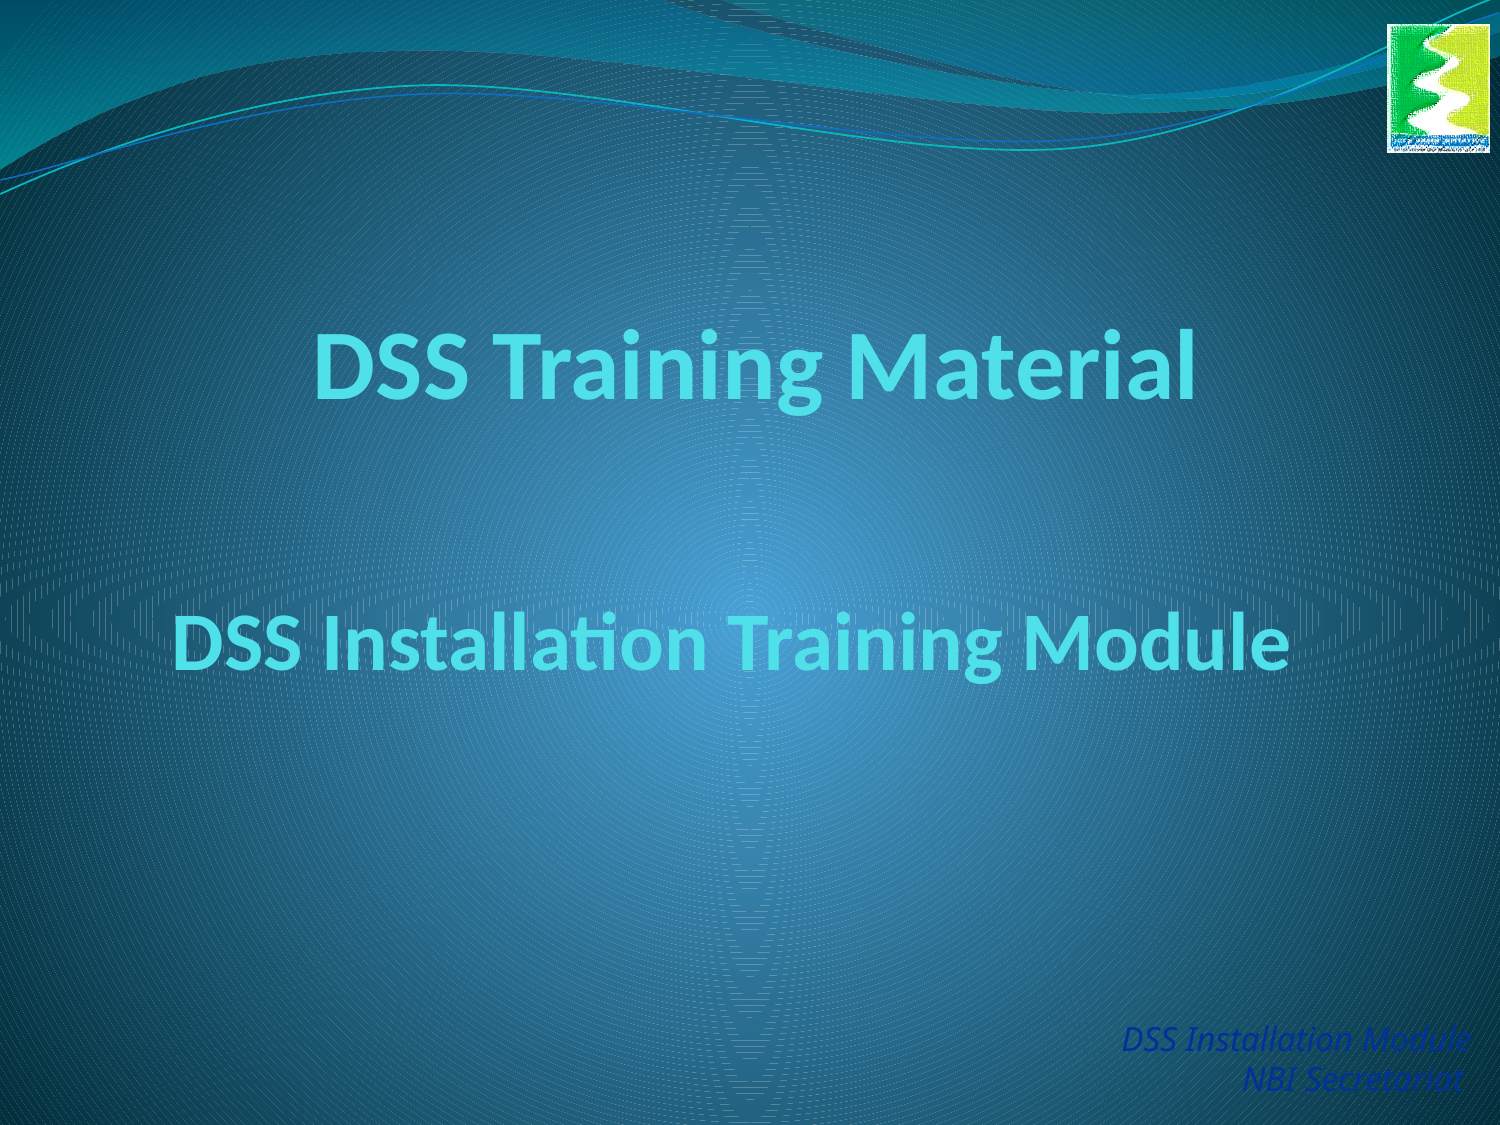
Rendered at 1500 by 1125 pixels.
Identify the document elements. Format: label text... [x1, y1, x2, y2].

subtitle DSS Installation Training Module [87, 587, 1376, 875]
text_box DSS Installation Module NBI Secretariat [1037, 1010, 1488, 1125]
picture [1387, 24, 1490, 153]
title DSS Training Material [112, 299, 1401, 450]
